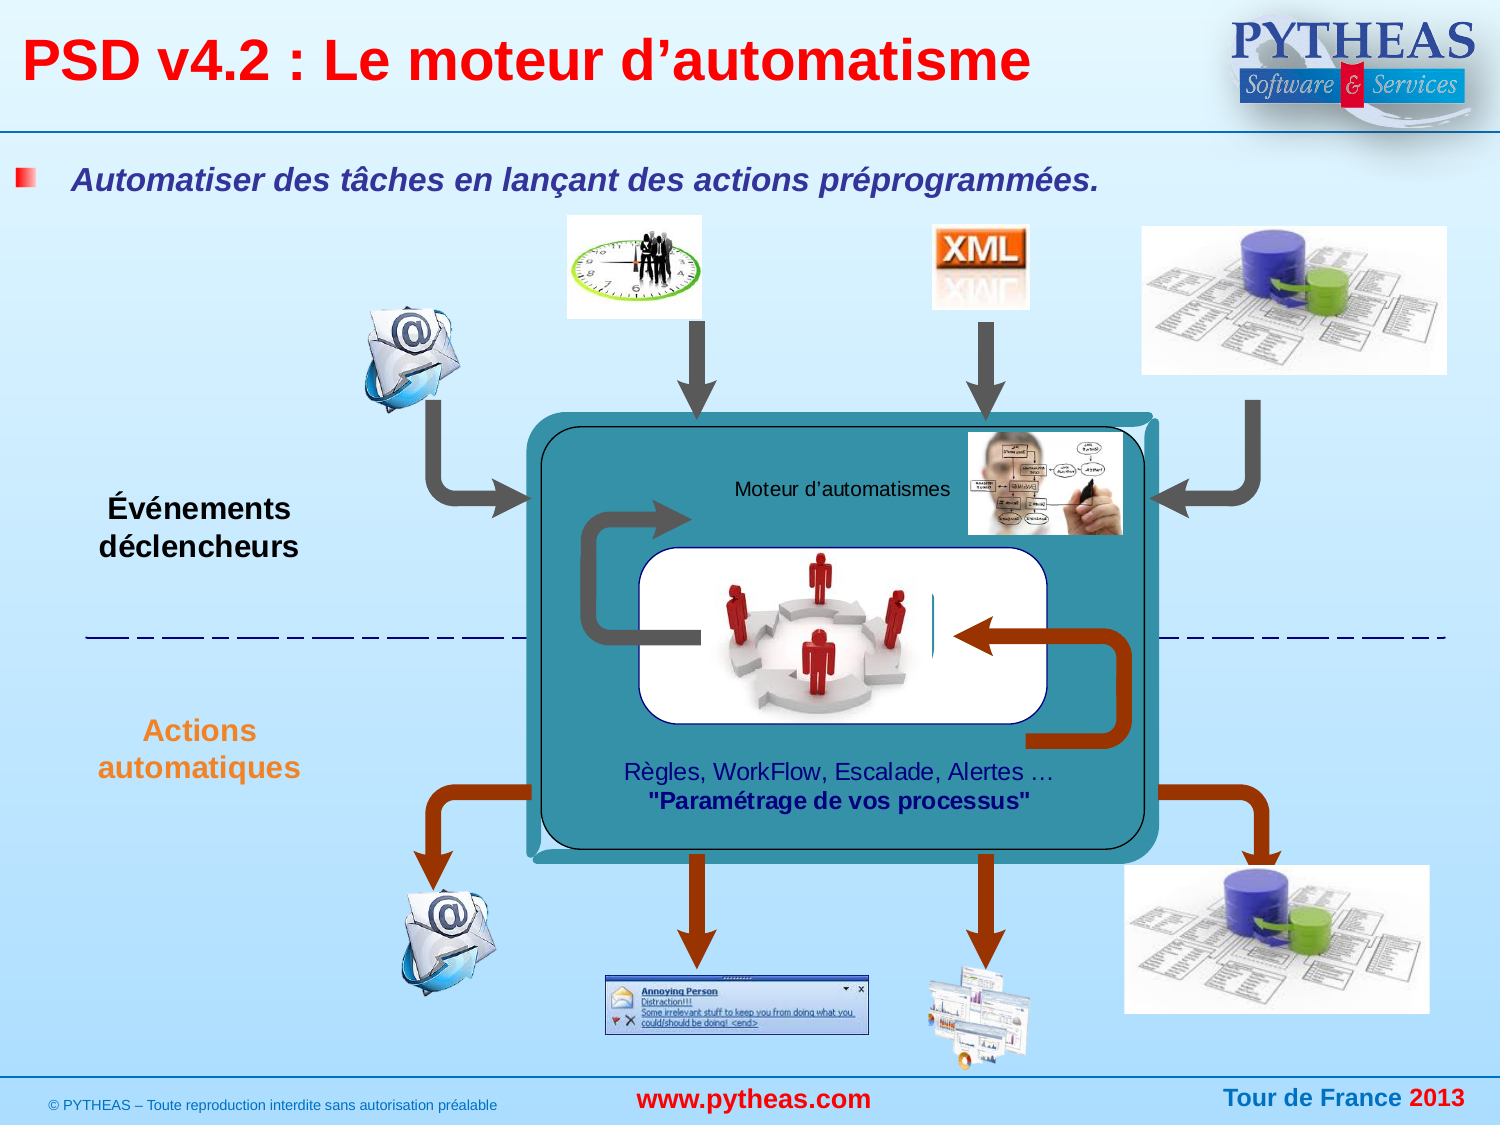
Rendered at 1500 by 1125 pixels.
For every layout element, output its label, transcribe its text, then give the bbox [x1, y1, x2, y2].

picture [1124, 864, 1430, 1014]
picture [14, 166, 39, 190]
picture [1221, 10, 1481, 132]
title PSD v4.2 : Le moteur d’automatisme [7, 14, 1176, 116]
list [82, 219, 1448, 1069]
picture [701, 550, 932, 723]
picture [968, 432, 1123, 535]
picture [566, 214, 702, 319]
picture [914, 946, 1046, 1095]
picture [1141, 225, 1448, 375]
text_box Automatiser des tâches en lançant des actions préprogrammées. [0, 150, 1126, 206]
picture [373, 871, 527, 1028]
picture [605, 975, 869, 1035]
picture [932, 223, 1031, 310]
picture [337, 288, 491, 445]
